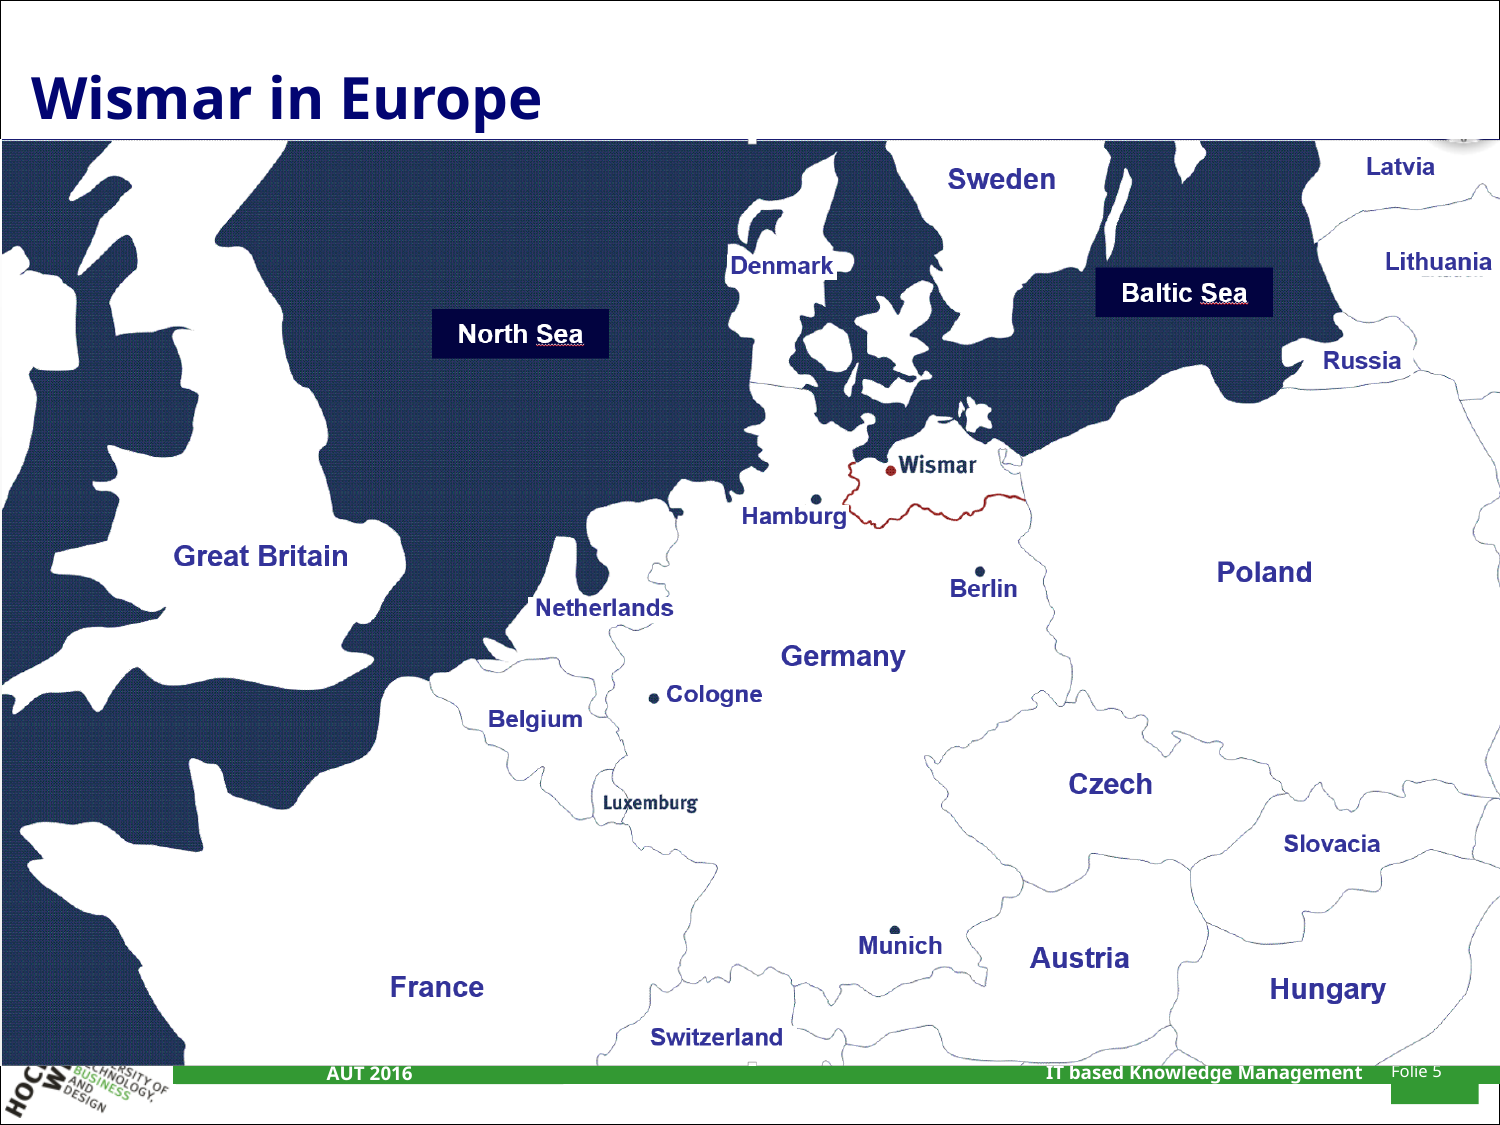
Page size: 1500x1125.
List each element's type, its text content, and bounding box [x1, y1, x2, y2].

picture [0, 139, 1500, 1118]
title Wismar in Europe [30, 60, 1433, 137]
